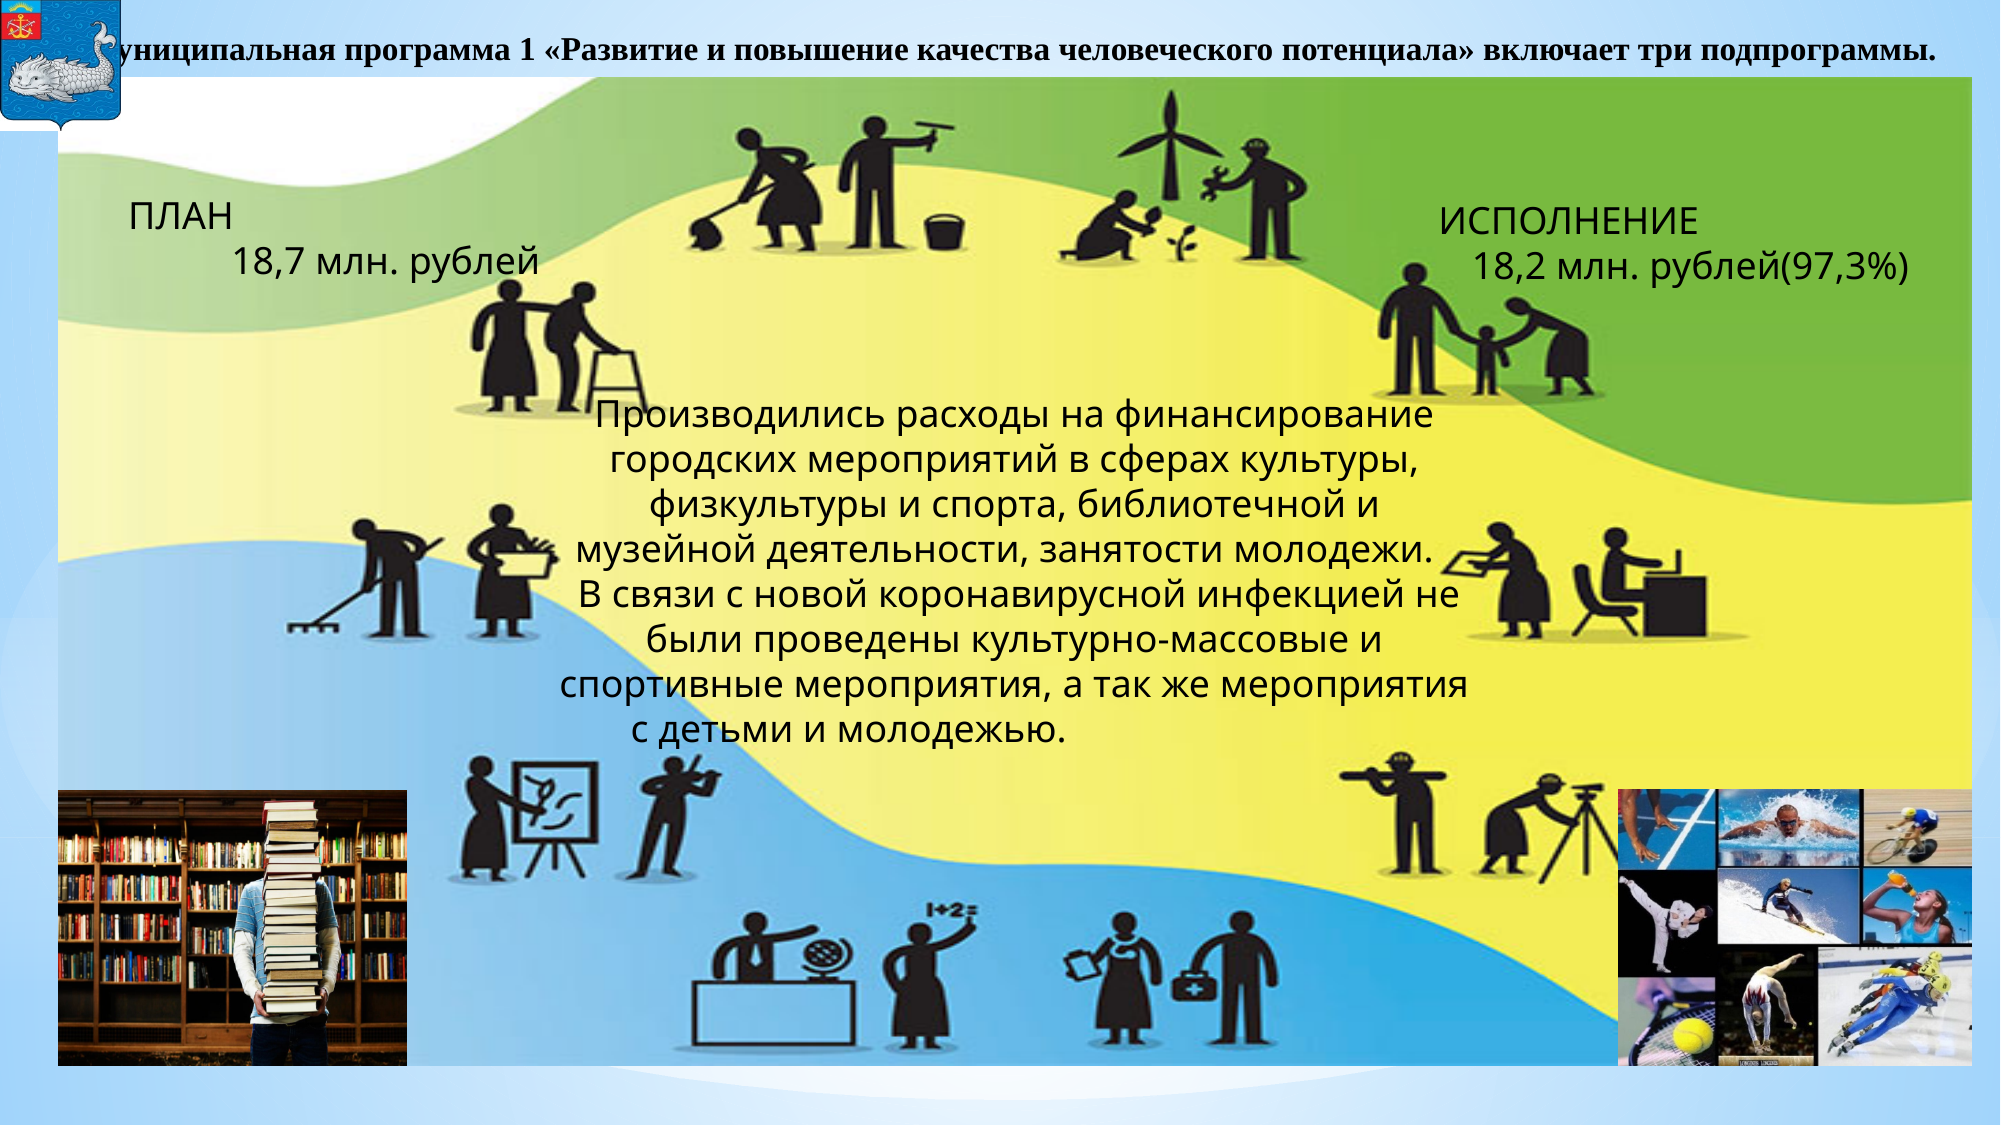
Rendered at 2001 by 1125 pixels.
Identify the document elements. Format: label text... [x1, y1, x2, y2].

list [58, 77, 1973, 1067]
picture [58, 790, 408, 1066]
title Муниципальная программа 1 «Развитие и повышение качества человеческого потенциала» включает три подпрограммы. [126, 19, 1967, 75]
picture [0, 0, 121, 131]
picture [1618, 789, 1972, 1067]
